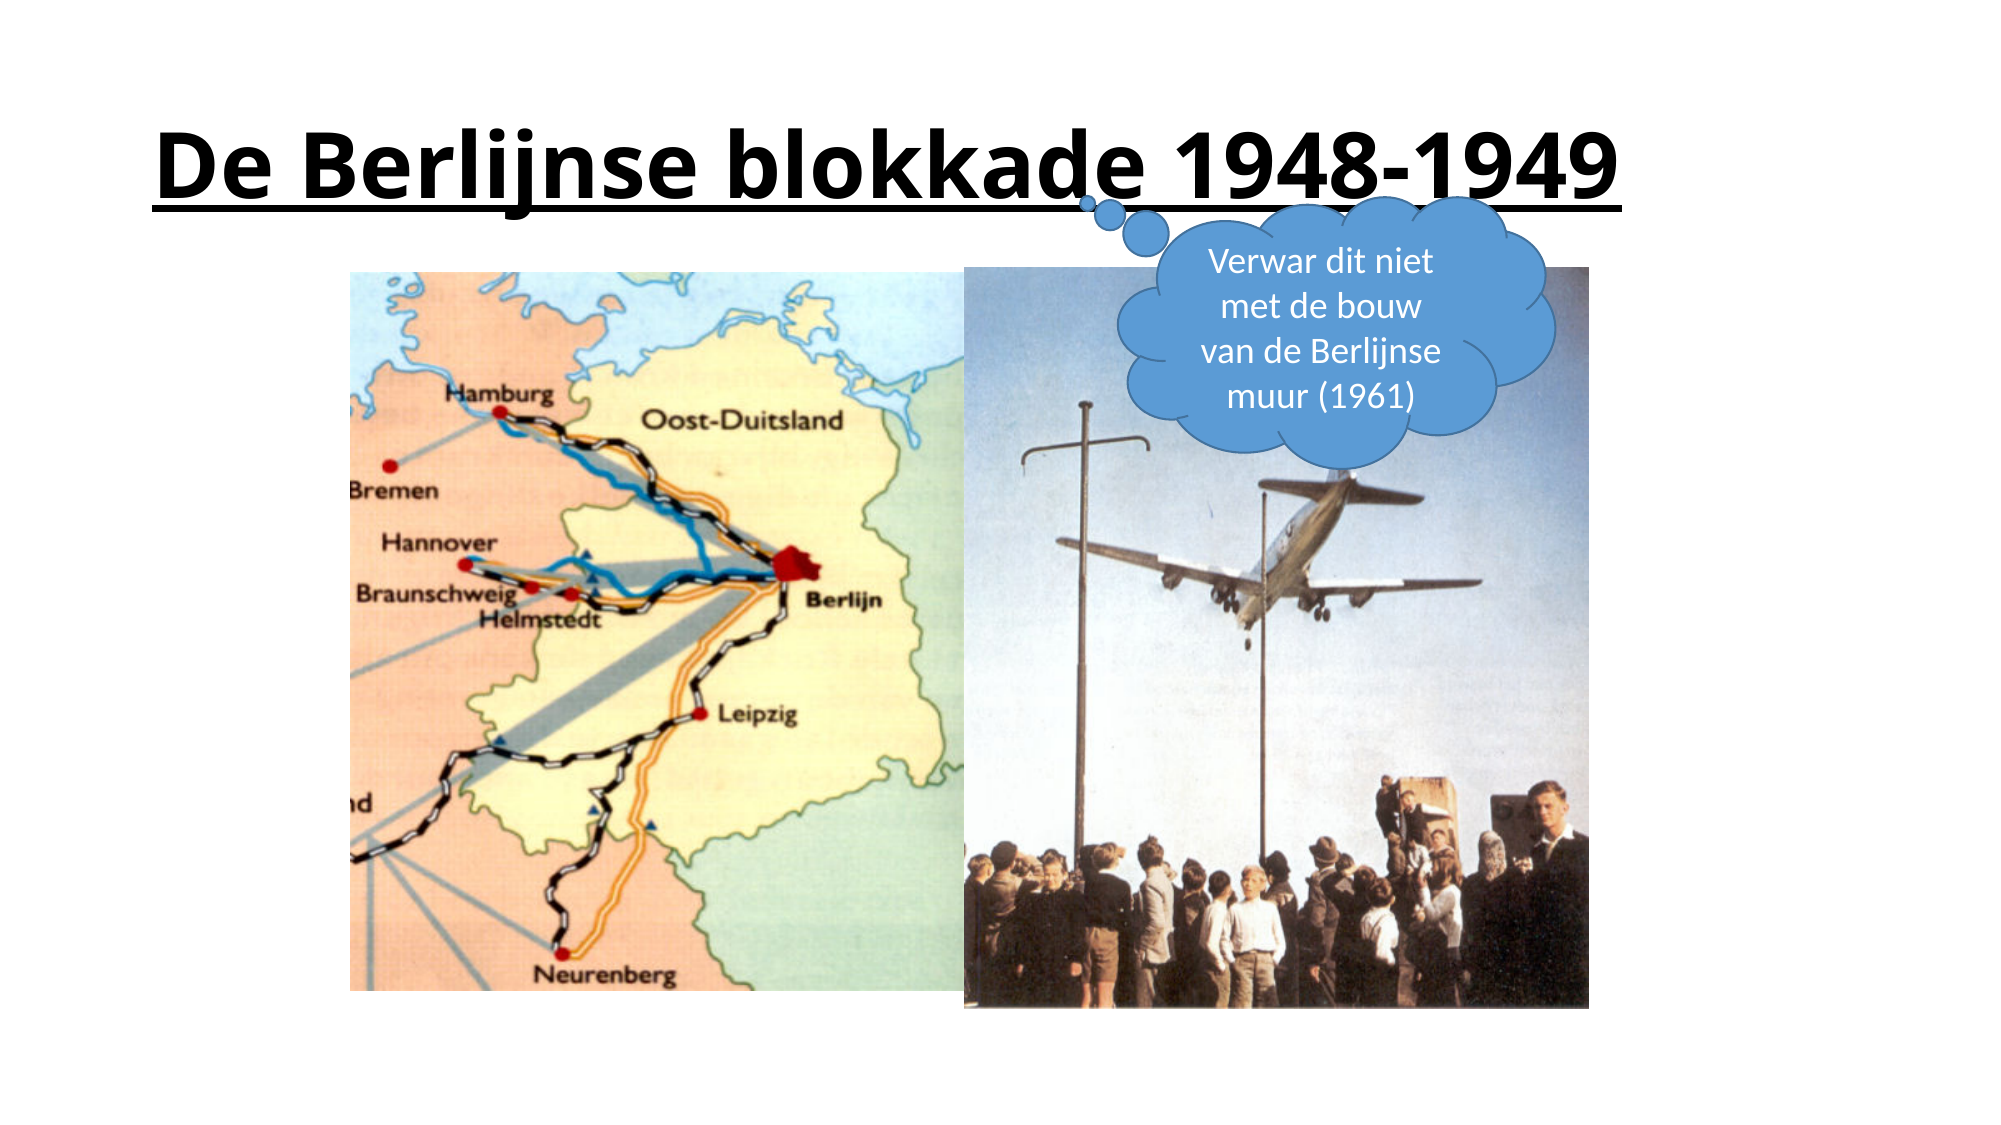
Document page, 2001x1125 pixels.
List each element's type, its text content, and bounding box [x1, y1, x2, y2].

text_box Verwar dit niet met de bouw van de Berlijnse muur (1961) [1078, 194, 1546, 267]
title De Berlijnse blokkade 1948-1949 [137, 59, 1863, 278]
picture [350, 267, 1589, 1009]
